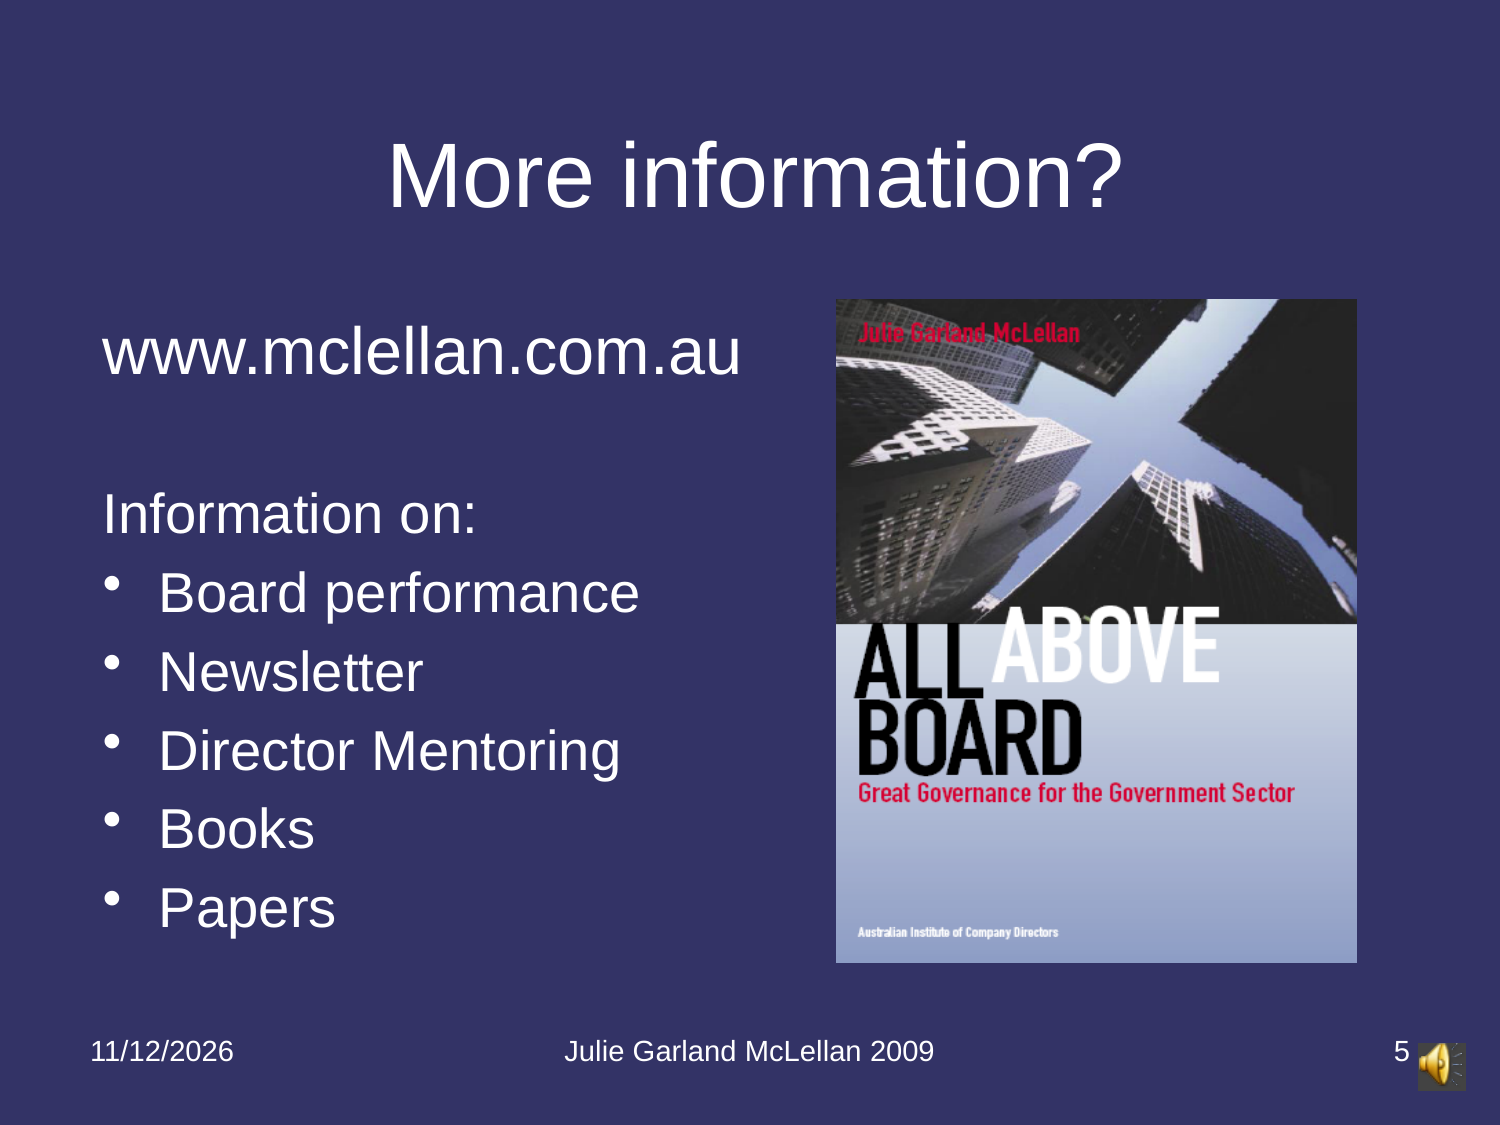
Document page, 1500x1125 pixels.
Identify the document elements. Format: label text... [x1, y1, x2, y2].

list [835, 299, 1357, 963]
slide_number 5 [1074, 1024, 1426, 1103]
picture [1416, 1041, 1468, 1093]
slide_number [74, 1024, 426, 1103]
title More information? [87, 77, 1426, 266]
footer Julie Garland McLellan 2009 [512, 1024, 988, 1103]
list www.mclellan.com.au Information on: Board performance Newsletter Director Mentoring Books Papers [87, 299, 834, 963]
